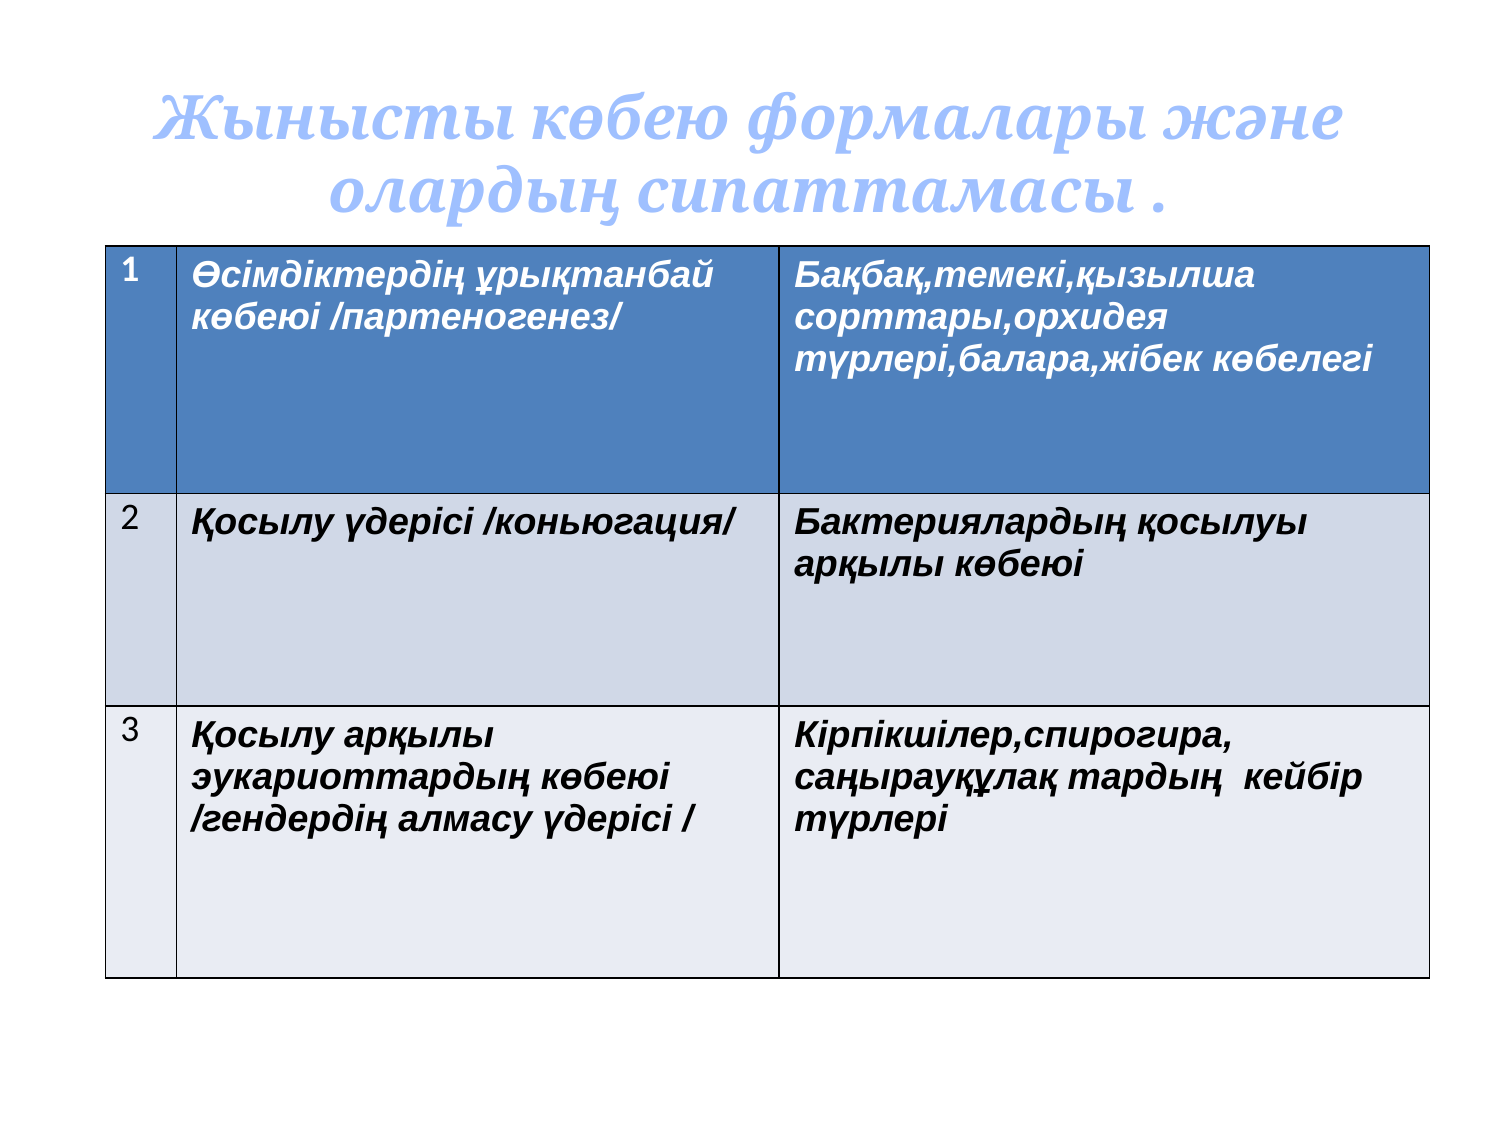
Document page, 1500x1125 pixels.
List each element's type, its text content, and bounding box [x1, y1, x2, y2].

table_cell Кірпікшілер,спирогира, саңырауқұлақ тардың кейбір түрлері [780, 707, 1429, 977]
table_cell 2 [106, 494, 176, 705]
table_cell Бактериялардың қосылуы арқылы көбеюі [780, 494, 1429, 705]
table_header Өсімдіктердің ұрықтанбай көбеюі /партеногенез/ [177, 247, 778, 493]
table_header Бақбақ,темекі,қызылша сорттары,орхидея түрлері,балара,жібек көбелегі [780, 247, 1429, 493]
title Жынысты көбею формалары және олардың сипаттамасы . [75, 70, 1425, 233]
table_cell Қосылу үдерісі /коньюгация/ [177, 494, 778, 705]
table_header 1 [106, 247, 176, 493]
table_cell 3 [106, 707, 176, 977]
table_cell Қосылу арқылы эукариоттардың көбеюі /гендердің алмасу үдерісі / [177, 707, 778, 977]
